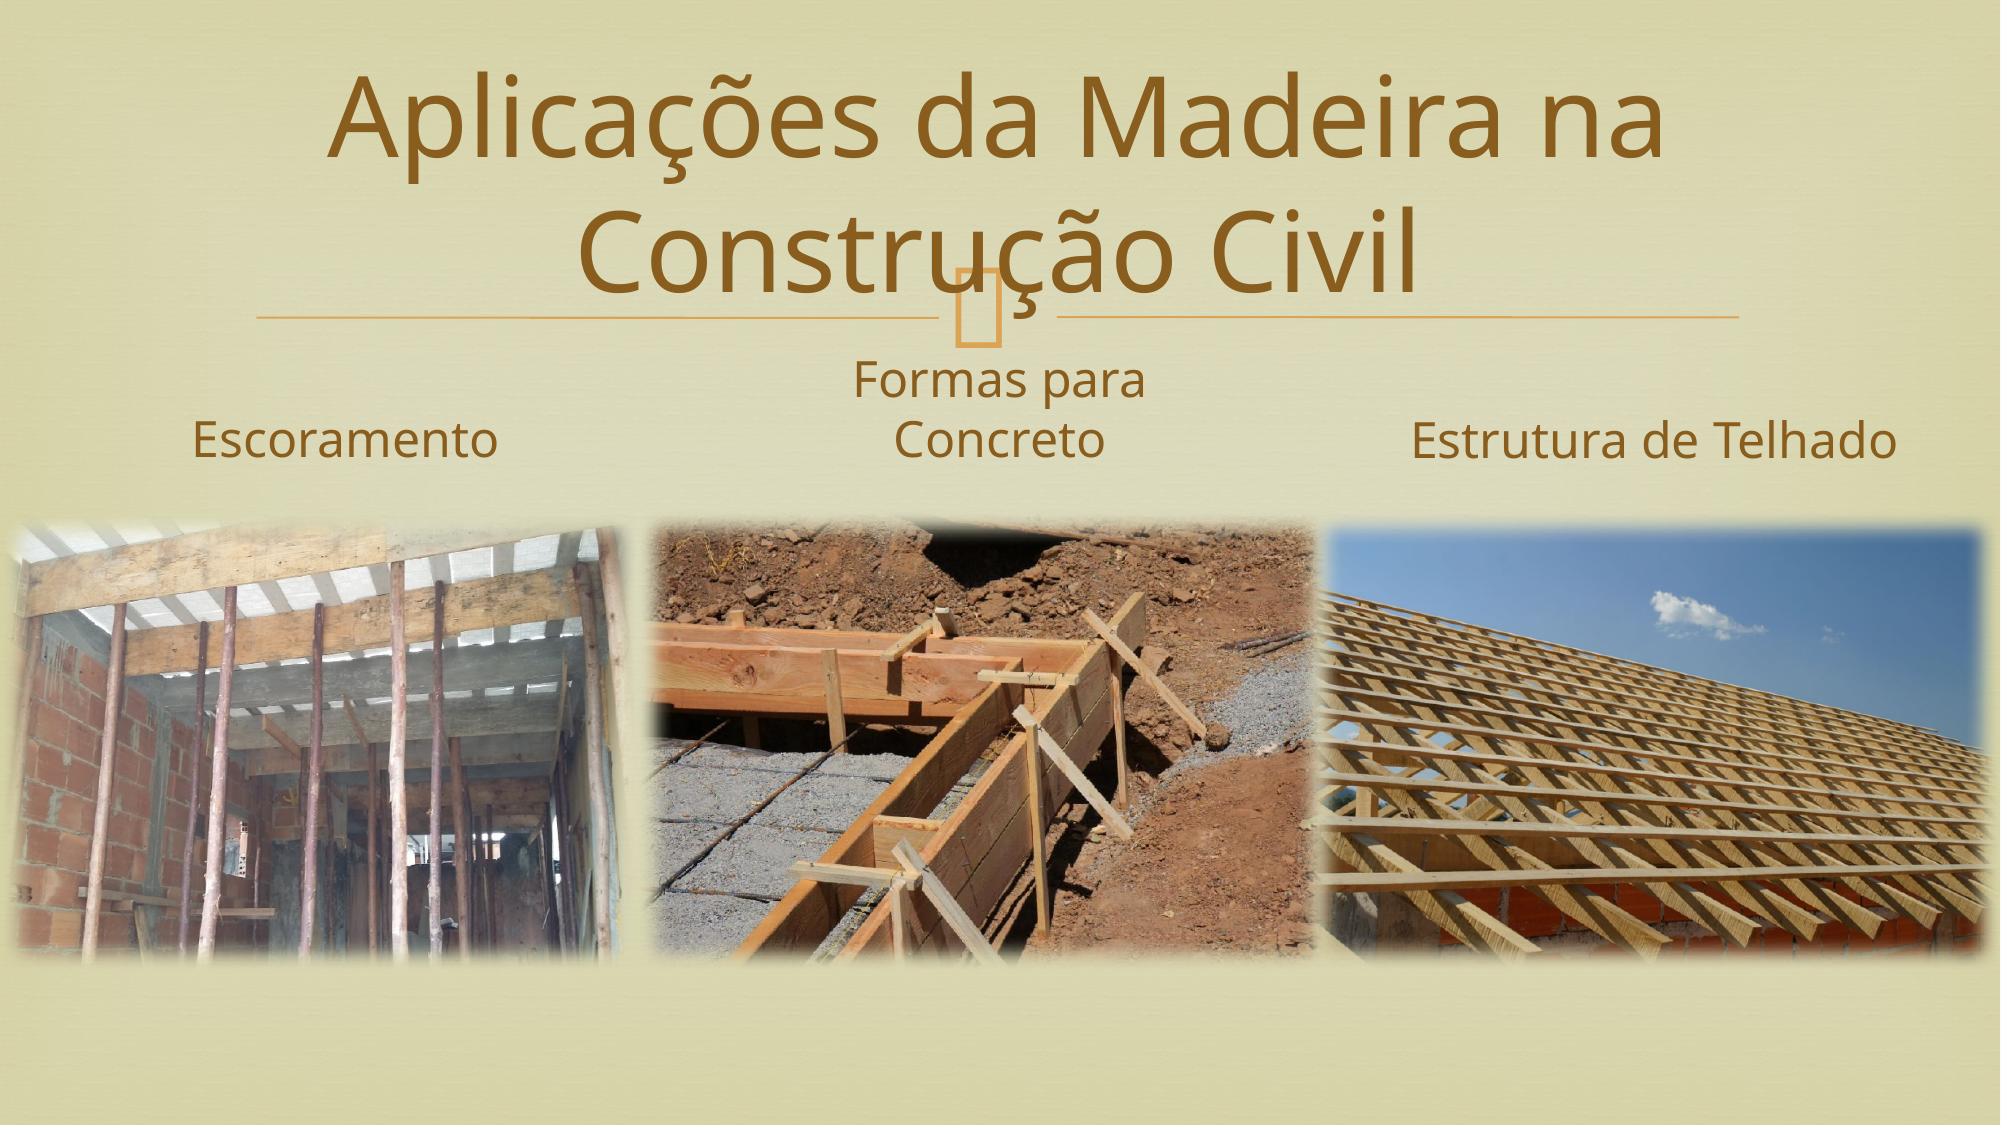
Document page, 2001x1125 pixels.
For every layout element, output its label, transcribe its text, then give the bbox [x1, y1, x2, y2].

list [636, 509, 1306, 972]
title Aplicações da Madeira na Construção Civil [150, 93, 1848, 267]
list Formas para Concreto [732, 367, 1268, 476]
text_box Estrutura de Telhado [1386, 367, 1923, 476]
picture [1308, 509, 2000, 972]
list Escoramento [110, 367, 582, 476]
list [0, 511, 638, 972]
